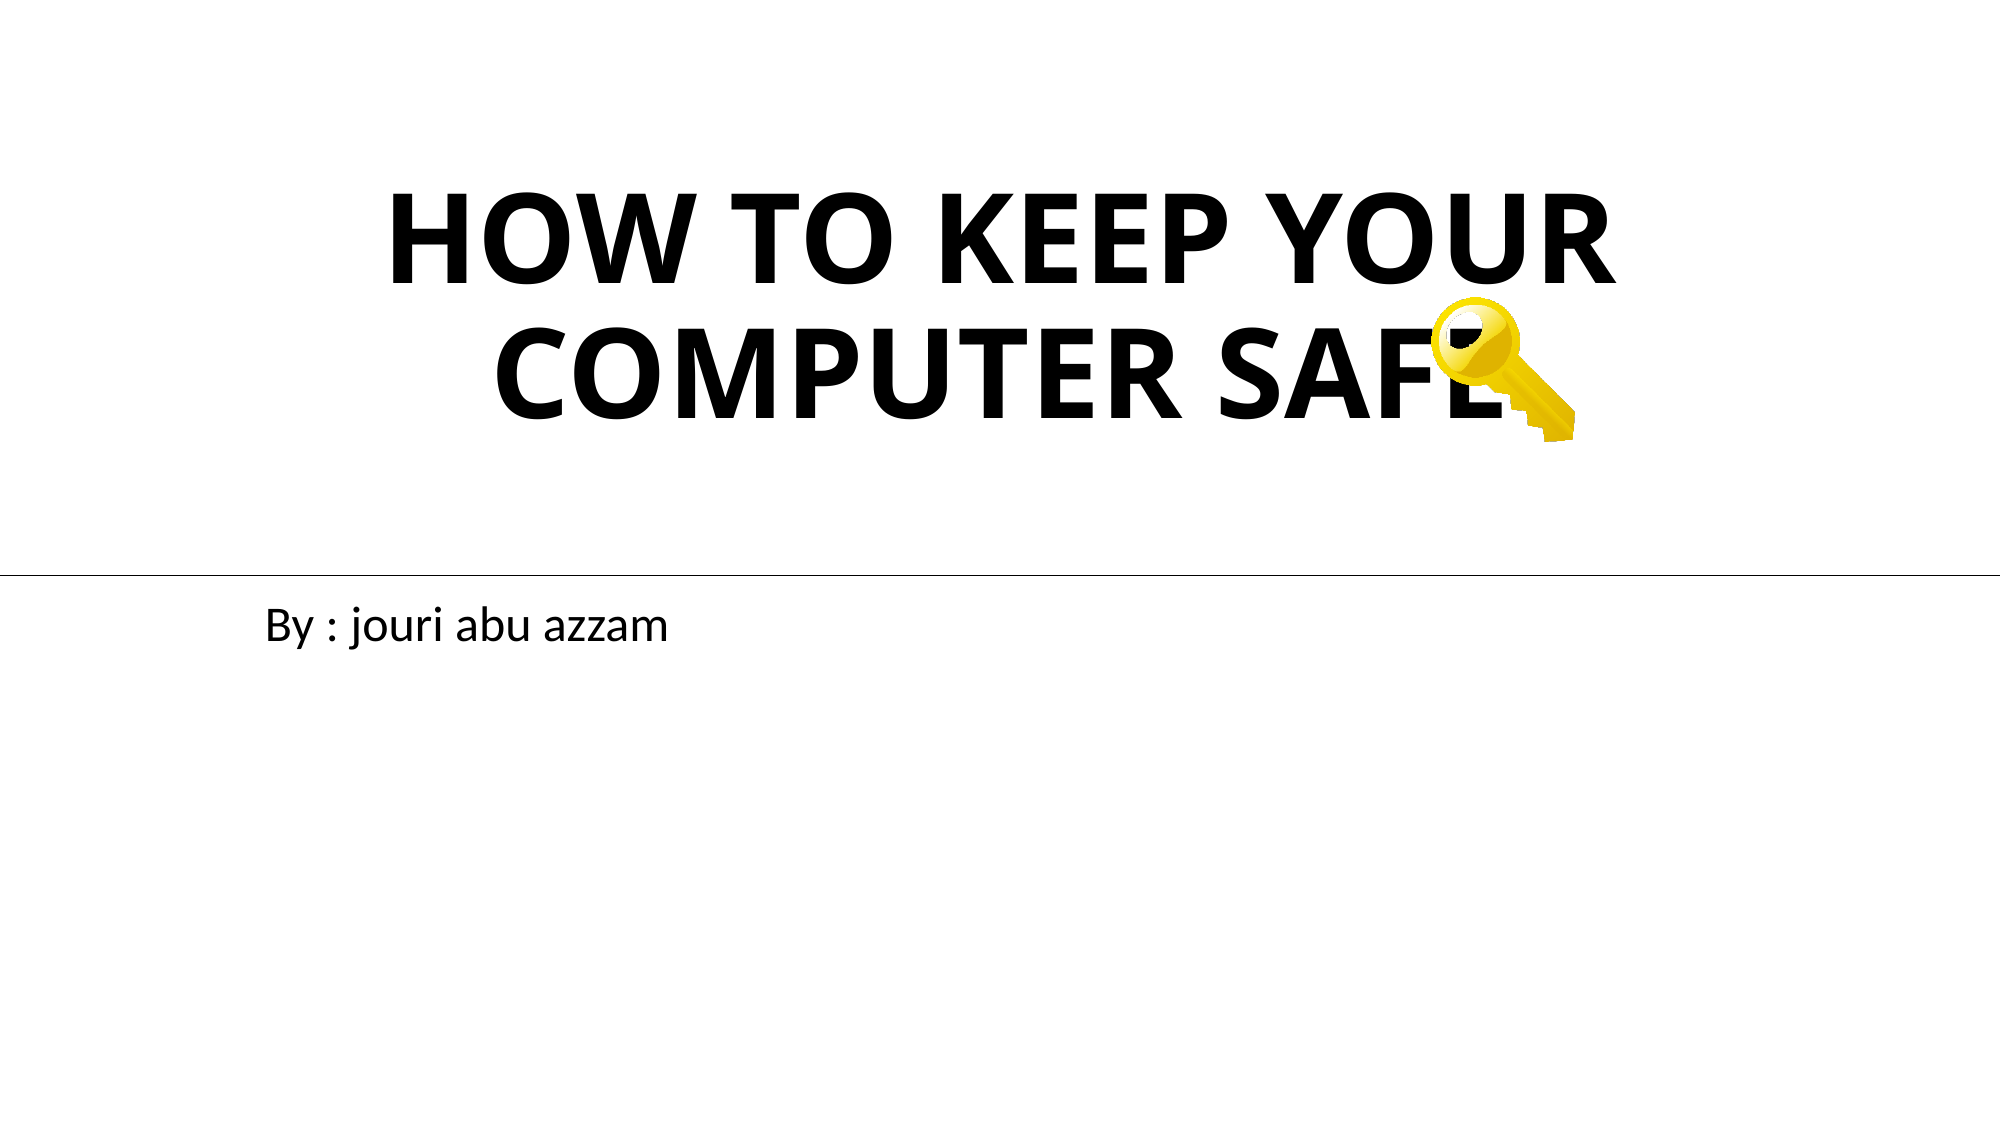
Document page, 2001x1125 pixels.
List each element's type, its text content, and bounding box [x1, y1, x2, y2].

picture [1431, 297, 1575, 443]
title HOW TO KEEP YOUR COMPUTER SAFE [249, 61, 1750, 454]
subtitle By : jouri abu azzam [249, 590, 1750, 863]
